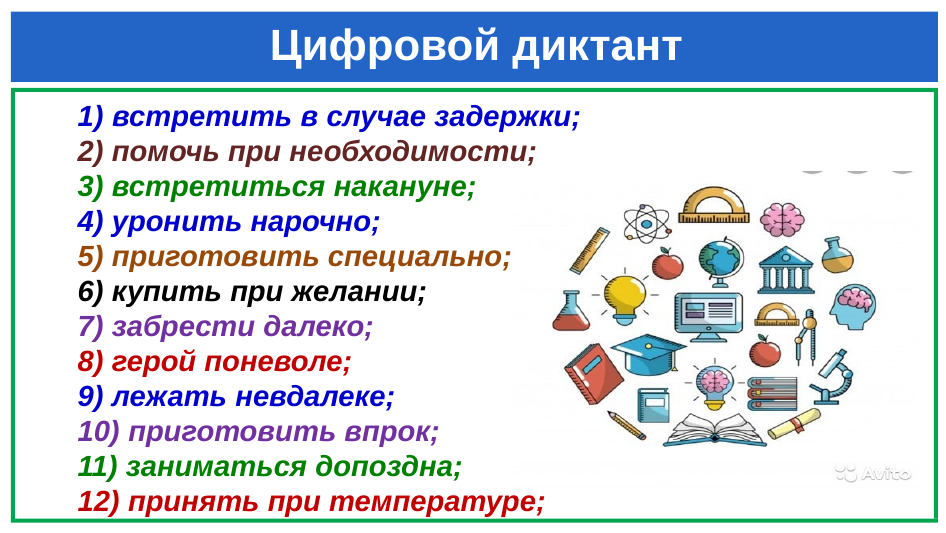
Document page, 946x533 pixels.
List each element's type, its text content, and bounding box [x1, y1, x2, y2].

picture [512, 171, 919, 490]
text_box 1) встретить в случае задержки; 2) помочь при необходимости; 3) встретиться накануне; 4) уронить нарочно; 5) приготовить специально; 6) купить при желании; 7) забрести далеко; 8) герой поневоле; 9) лежать невдалеке; 10) приготовить впрок; 11) заниматься допоздна; 12) принять при температуре; [62, 90, 790, 533]
title Цифровой диктант [49, 16, 897, 70]
